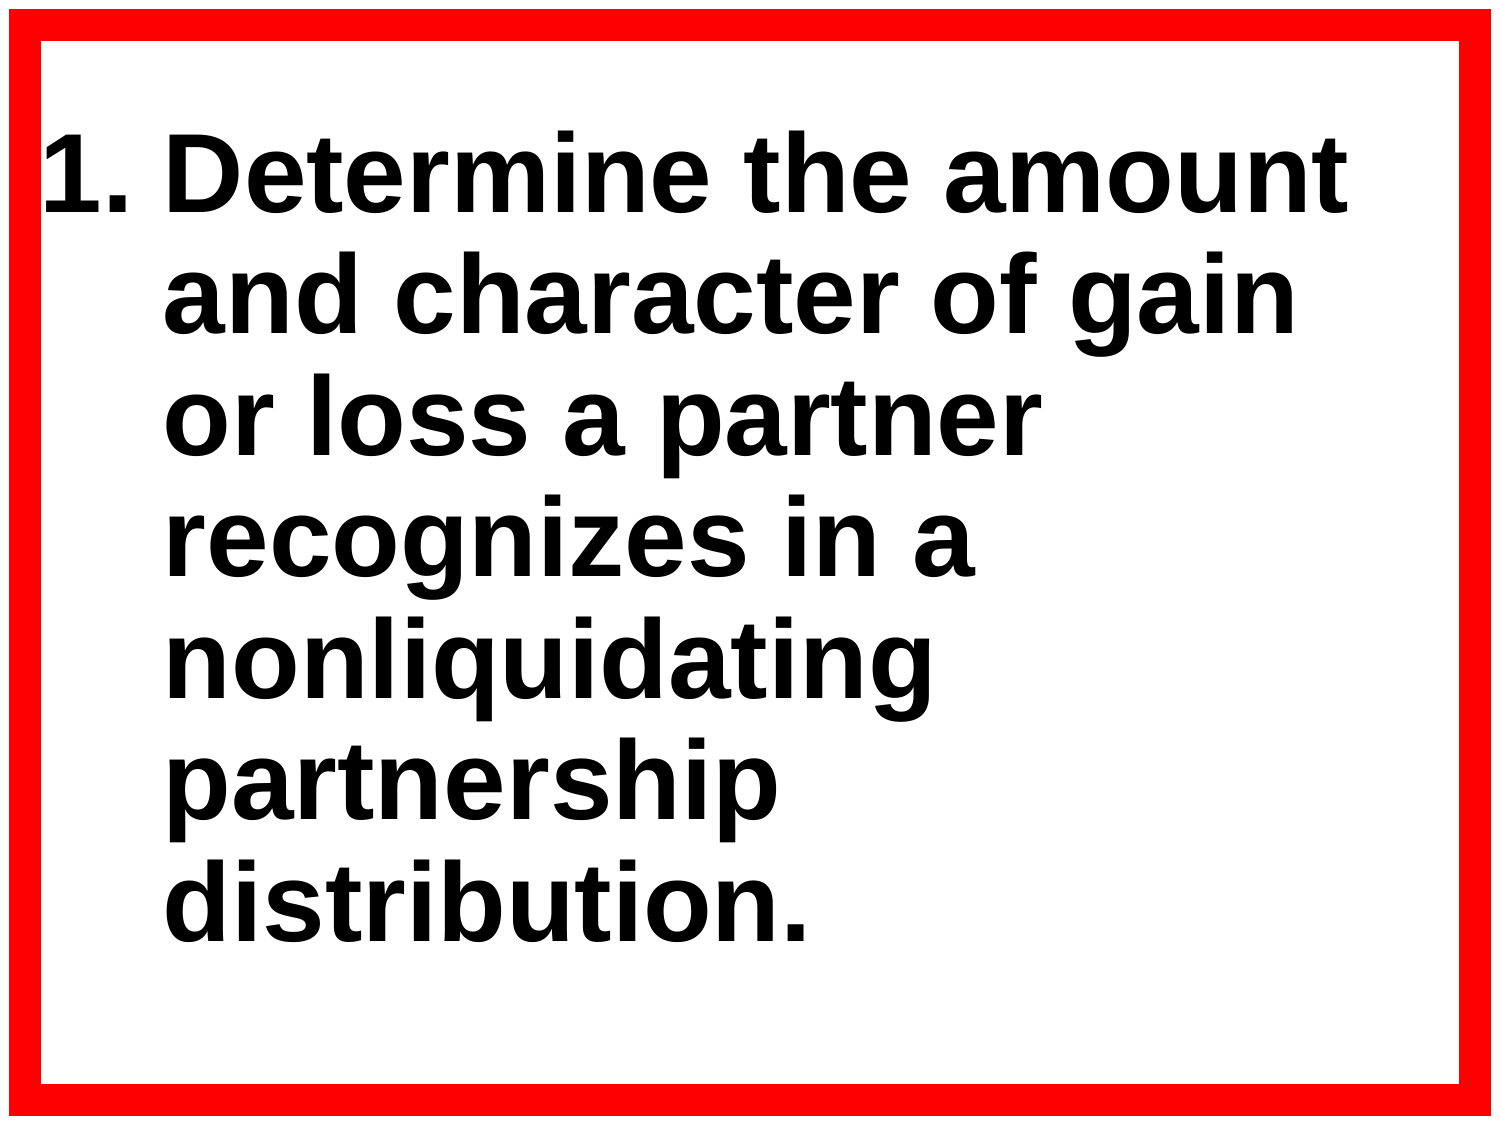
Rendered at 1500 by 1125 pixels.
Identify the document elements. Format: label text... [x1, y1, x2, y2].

list 1. Determine the amount and character of gain or loss a partner recognizes in a nonliquidating partnership distribution. [24, 24, 1475, 1100]
